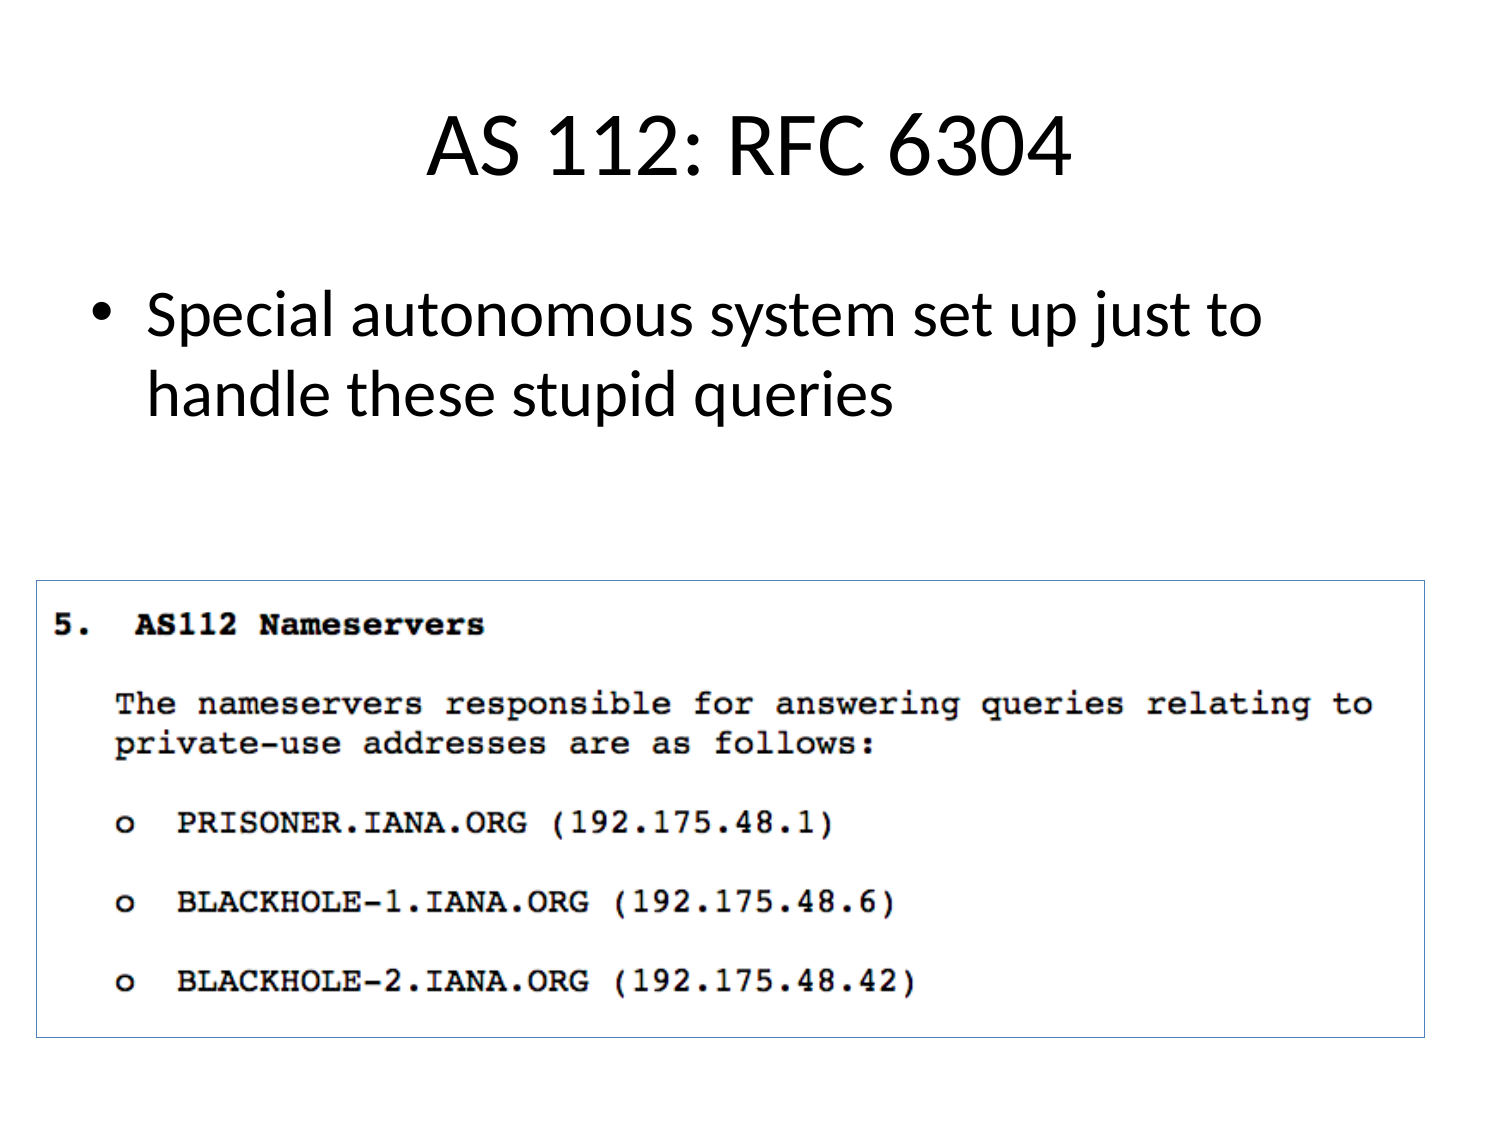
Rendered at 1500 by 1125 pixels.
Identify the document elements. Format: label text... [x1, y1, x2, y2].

picture [35, 579, 1426, 1038]
list Special autonomous system set up just to handle these stupid queries [75, 262, 1425, 579]
title AS 112: RFC 6304 [75, 45, 1425, 233]
